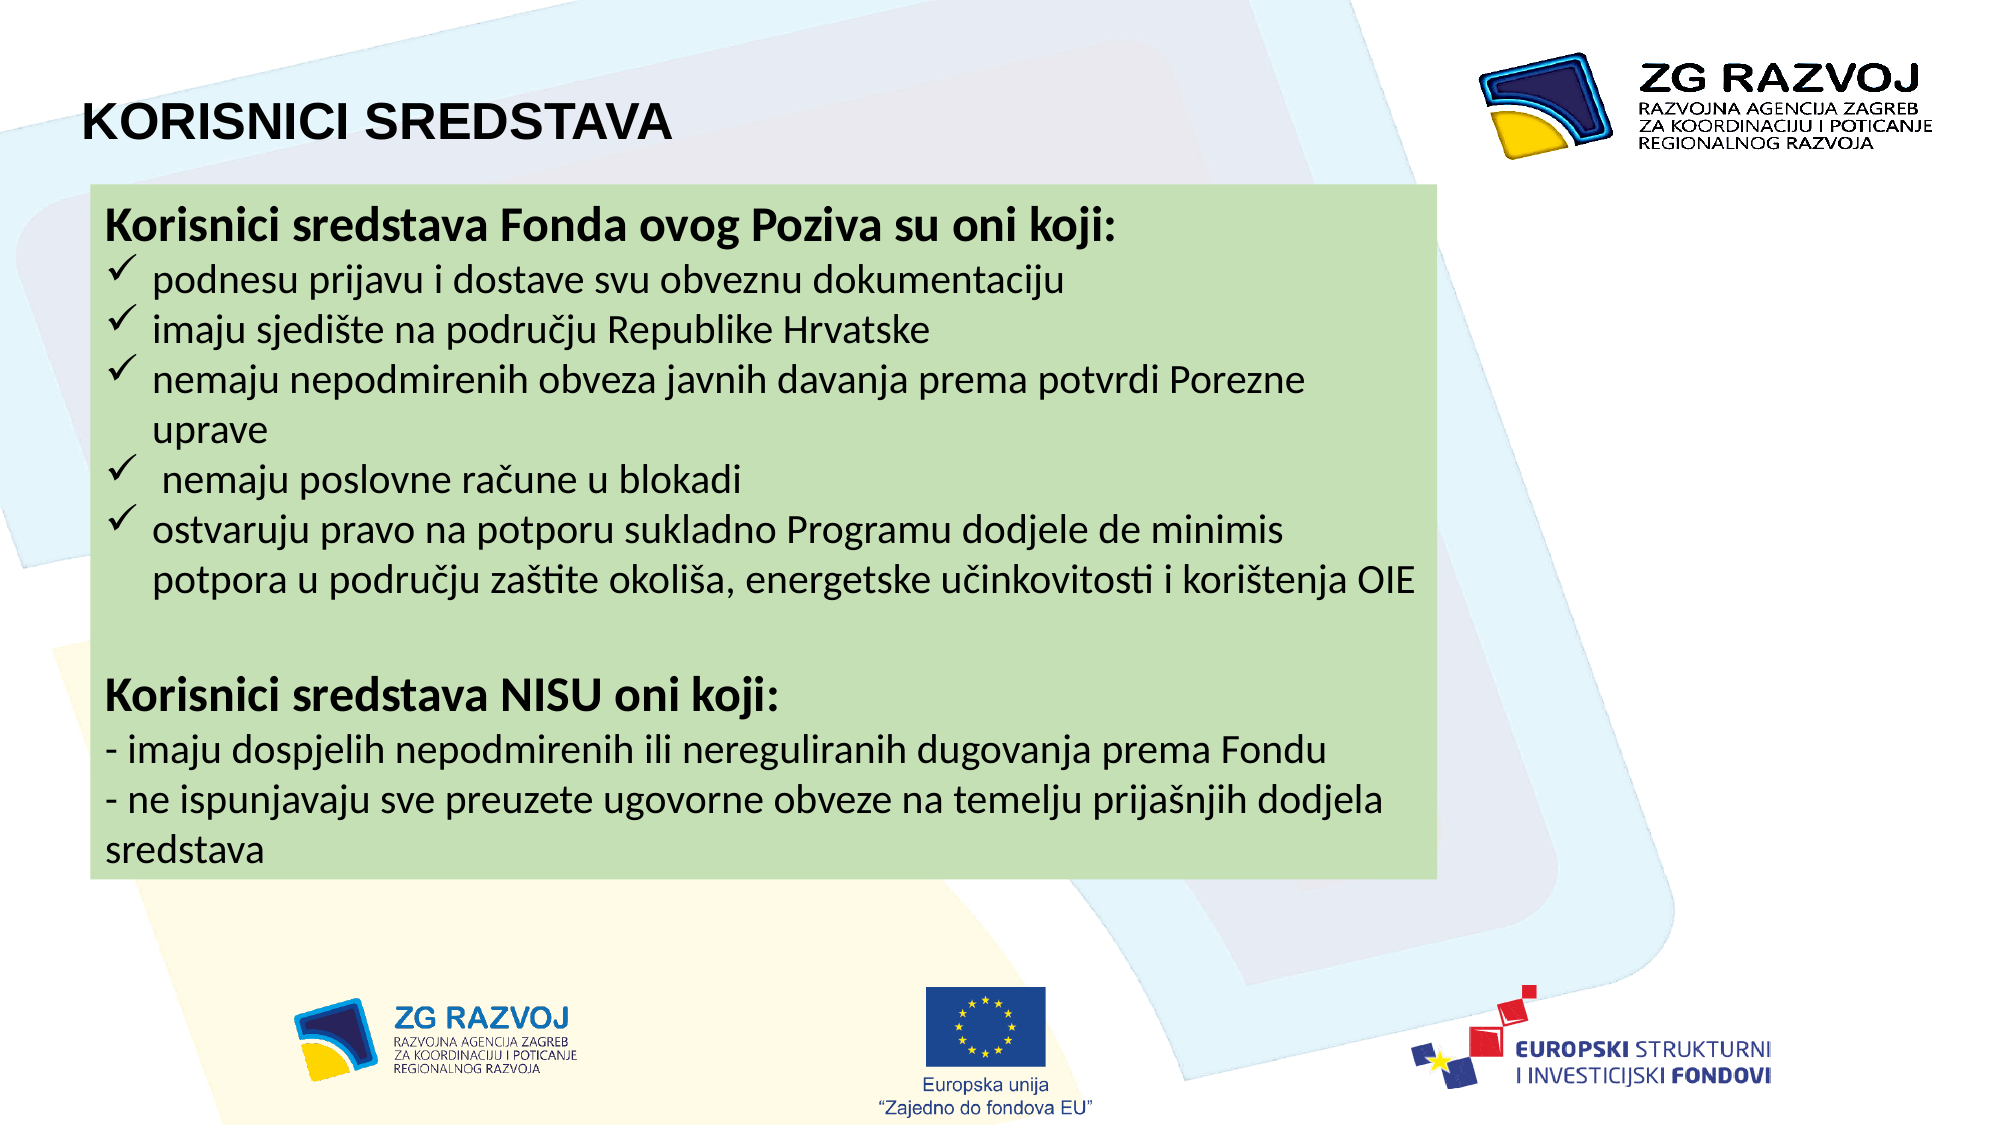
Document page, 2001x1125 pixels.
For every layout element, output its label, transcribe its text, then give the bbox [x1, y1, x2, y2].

title KORISNICI SREDSTAVA [66, 36, 1385, 209]
picture [0, 0, 2001, 1125]
text_box Korisnici sredstava Fonda ovog Poziva su oni koji: podnesu prijavu i dostave svu obveznu dokumentaciju imaju sjedište na području Republike Hrvatske nemaju nepodmirenih obveza javnih davanja prema potvrdi Porezne uprave nemaju poslovne račune u blokadi ostvaruju pravo na potporu sukladno Programu dodjele de minimis potpora u području zaštite okoliša, energetske učinkovitosti i korištenja OIE Korisnici sredstava NISU oni koji: - imaju dospjelih nepodmirenih ili nereguliranih dugovanja prema Fondu - ne ispunjavaju sve preuzete ugovorne obveze na temelju prijašnjih dodjela sredstava [90, 184, 1438, 880]
